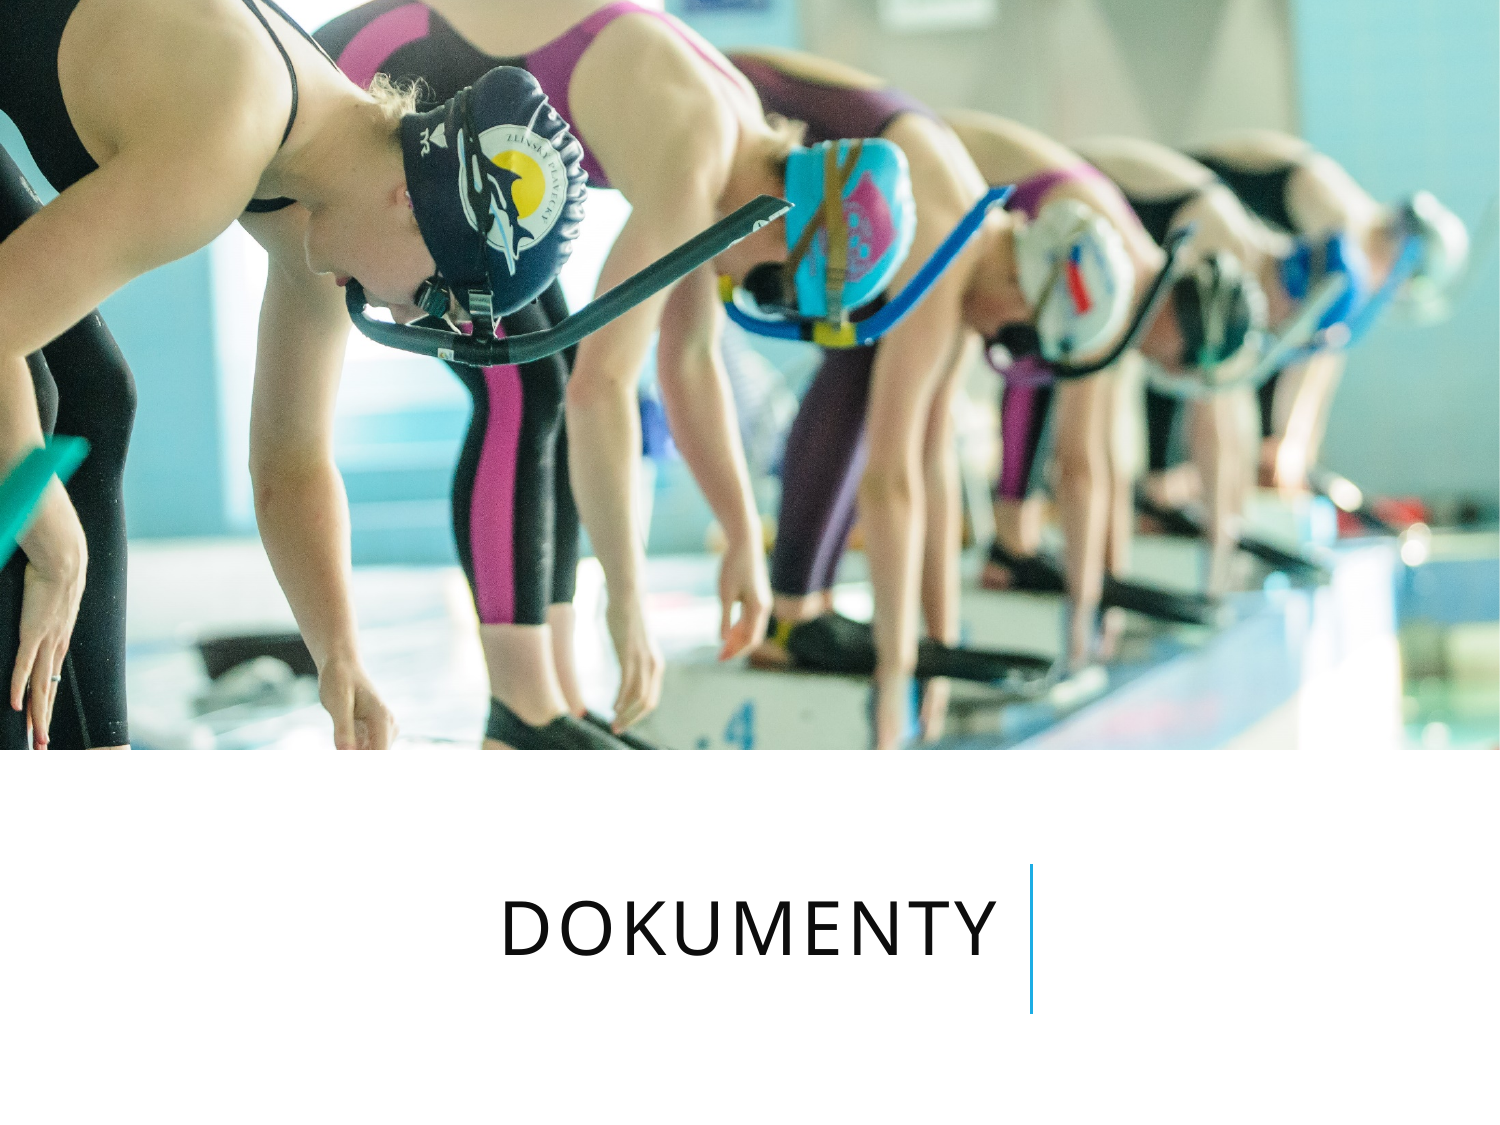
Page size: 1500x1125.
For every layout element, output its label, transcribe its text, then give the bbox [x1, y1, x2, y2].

title Dokumenty [56, 813, 1013, 1054]
picture [0, 0, 1500, 751]
